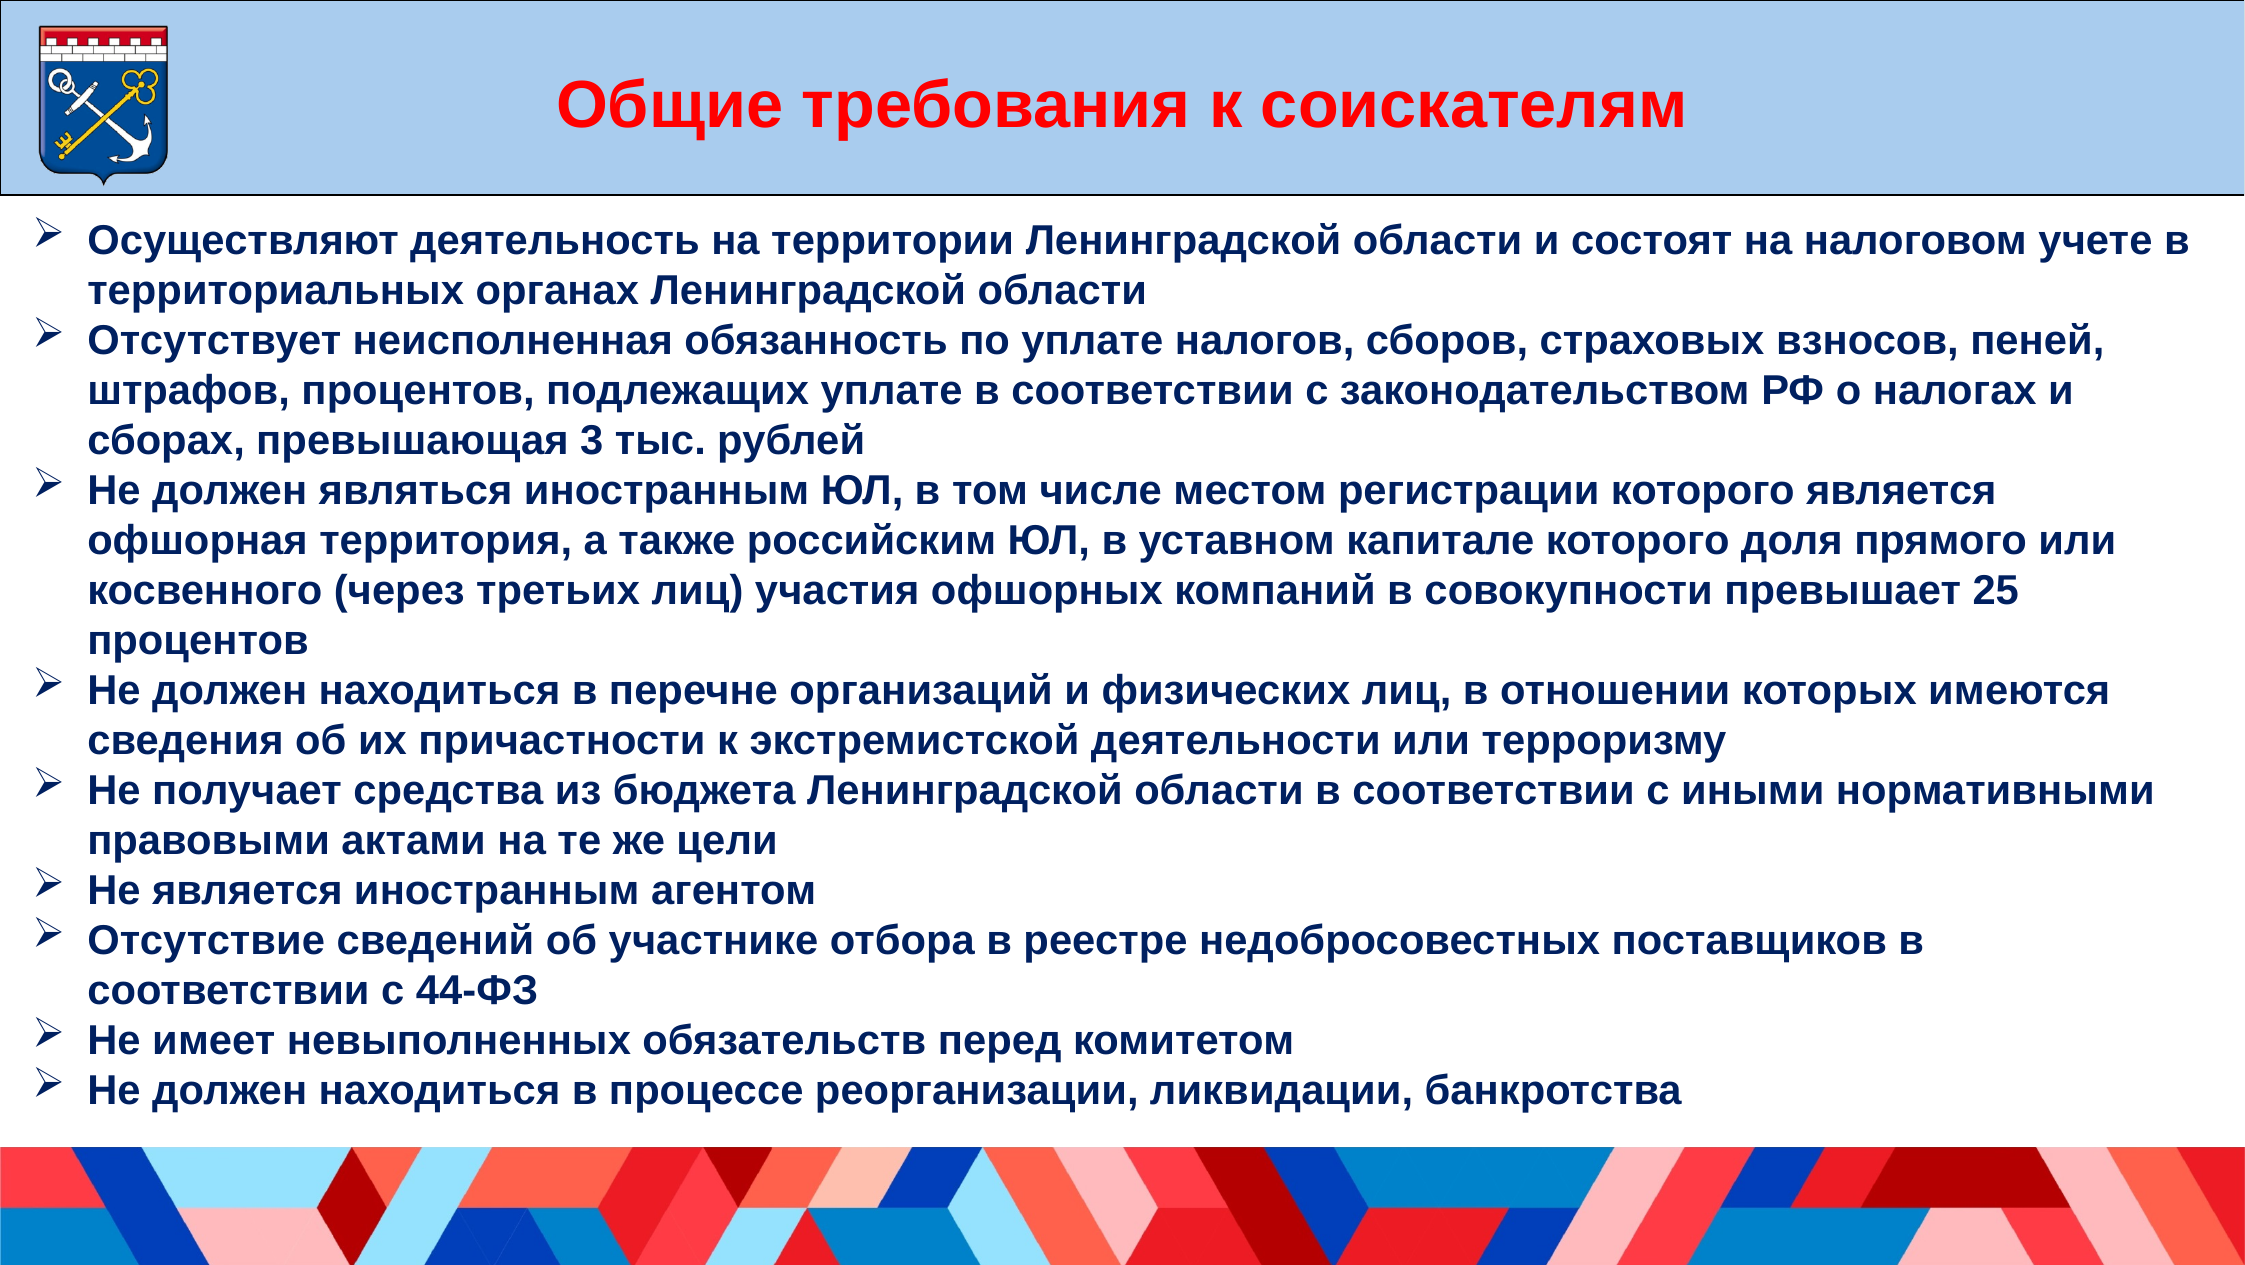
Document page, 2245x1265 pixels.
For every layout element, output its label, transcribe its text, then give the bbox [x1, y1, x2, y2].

text_box [0, 0, 2245, 195]
picture [0, 1147, 2245, 1265]
picture [17, 8, 191, 203]
text_box Общие требования к соискателям [196, 53, 2137, 149]
text_box Осуществляют деятельность на территории Ленинградской области и состоят на налоговом учете в территориальных органах Ленинградской области Отсутствует неисполненная обязанность по уплате налогов, сборов, страховых взносов, пеней, штрафов, процентов, подлежащих уплате в соответствии с законодательством РФ о налогах и сборах, превышающая 3 тыс. рублей Не должен являться иностранным ЮЛ, в том числе местом регистрации которого является офшорная территория, а также российским ЮЛ, в уставном капитале которого доля прямого или косвенного (через третьих лиц) участия офшорных компаний в совокупности превышает 25 процентов Не должен находиться в перечне организаций и физических лиц, в отношении которых имеются сведения об их причастности к экстремистской деятельности или терроризму Не получает средства из бюджета Ленинградской области в соответствии с иными нормативными правовыми актами на те же цели Не является иностранным агентом Отсутствие сведений об участнике отбора в реестре недобросовестных поставщиков в соответствии с 44-ФЗ Не имеет невыполненных обязательств перед комитетом Не должен находиться в процессе реорганизации, ликвидации, банкротства [17, 205, 2221, 1121]
